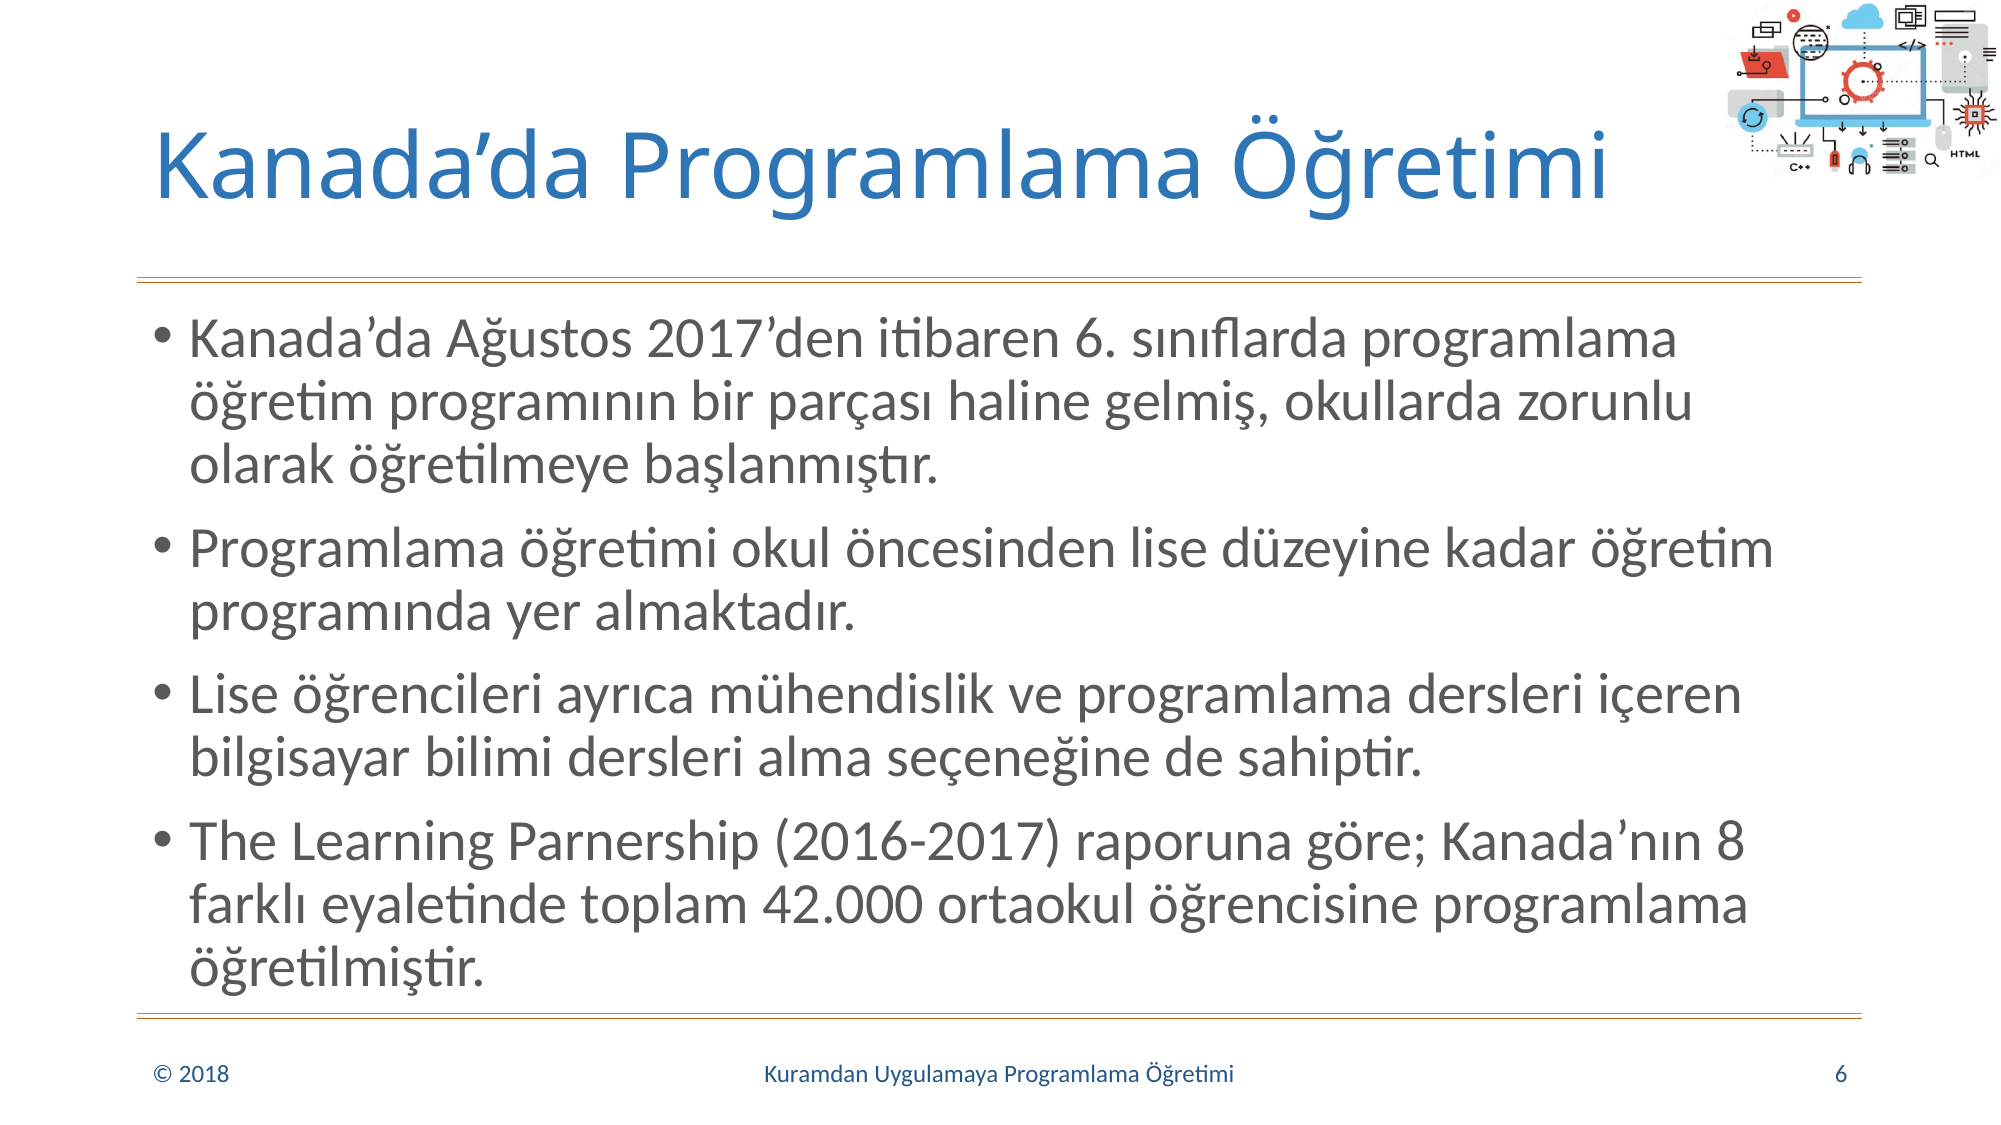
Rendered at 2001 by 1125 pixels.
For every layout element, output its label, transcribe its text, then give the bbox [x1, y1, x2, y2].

picture [1724, 1, 2001, 177]
slide_number © 2018 [137, 1042, 588, 1103]
slide_number 6 [1412, 1042, 1863, 1103]
title Kanada’da Programlama Öğretimi [137, 59, 1863, 278]
footer Kuramdan Uygulamaya Programlama Öğretimi [662, 1042, 1338, 1103]
list Kanada’da Ağustos 2017’den itibaren 6. sınıflarda programlama öğretim programının bir parçası haline gelmiş, okullarda zorunlu olarak öğretilmeye başlanmıştır. Programlama öğretimi okul öncesinden lise düzeyine kadar öğretim programında yer almaktadır. Lise öğrencileri ayrıca mühendislik ve programlama dersleri içeren bilgisayar bilimi dersleri alma seçeneğine de sahiptir. The Learning Parnership (2016-2017) raporuna göre; Kanada’nın 8 farklı eyaletinde toplam 42.000 ortaokul öğrencisine programlama öğretilmiştir. [137, 299, 1863, 1014]
